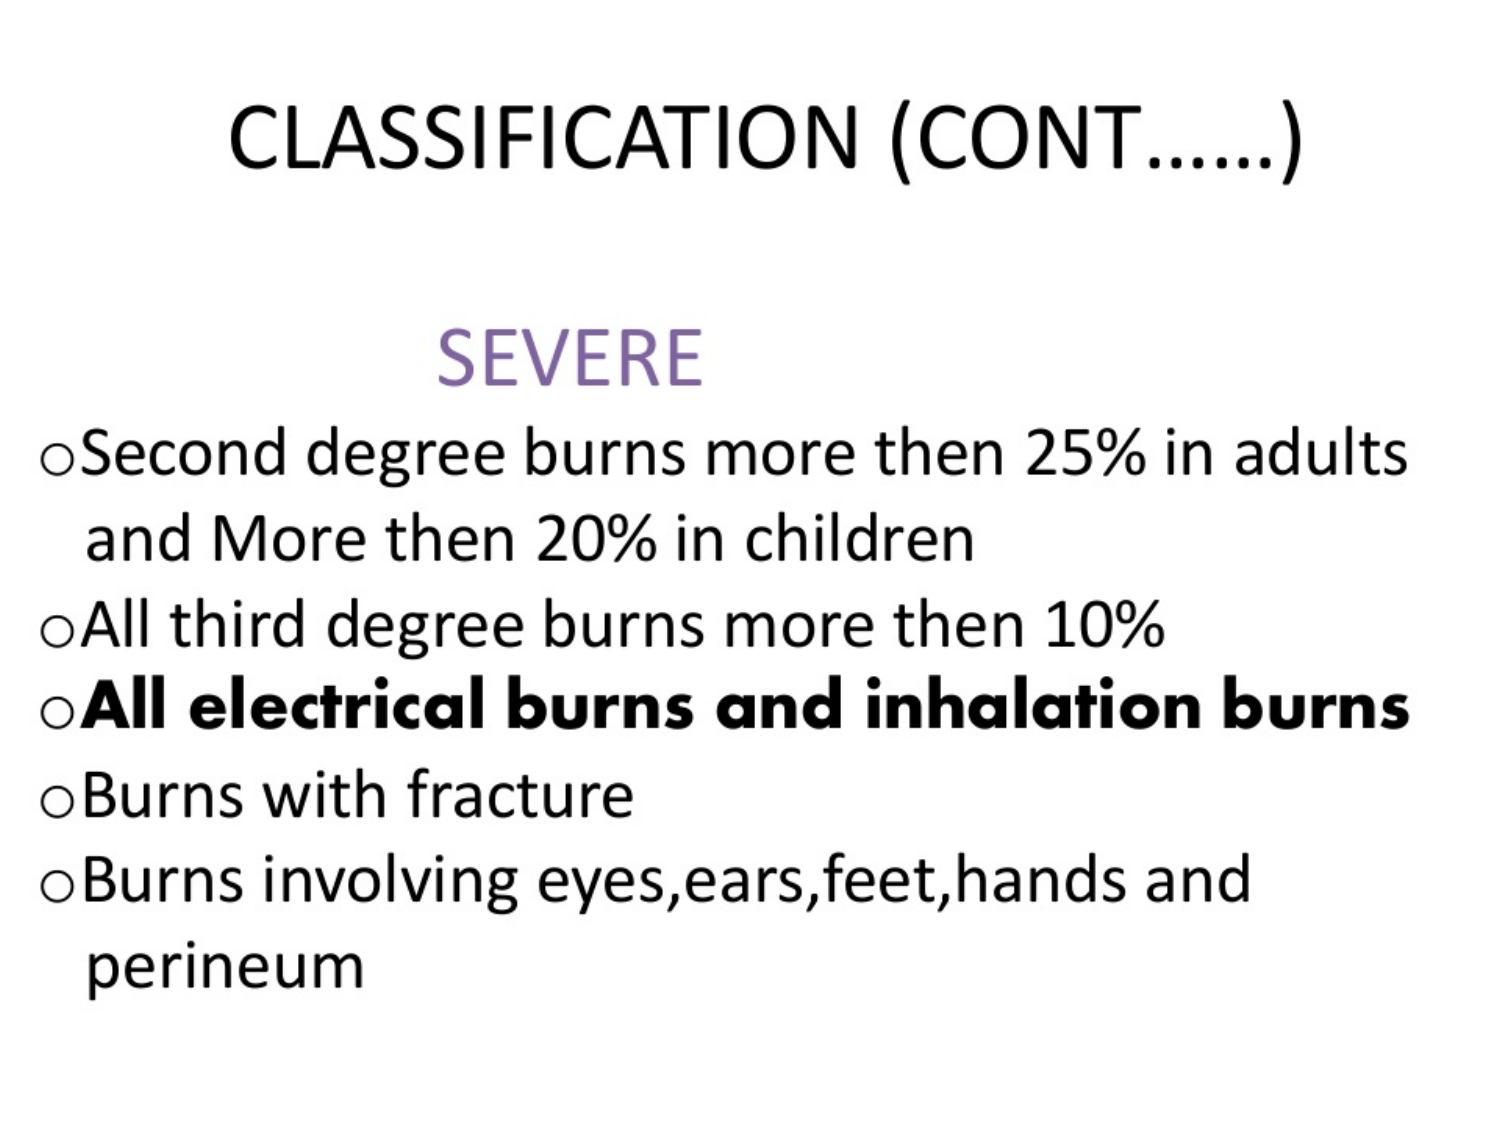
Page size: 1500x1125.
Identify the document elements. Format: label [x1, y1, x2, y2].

picture [0, 62, 1500, 1013]
